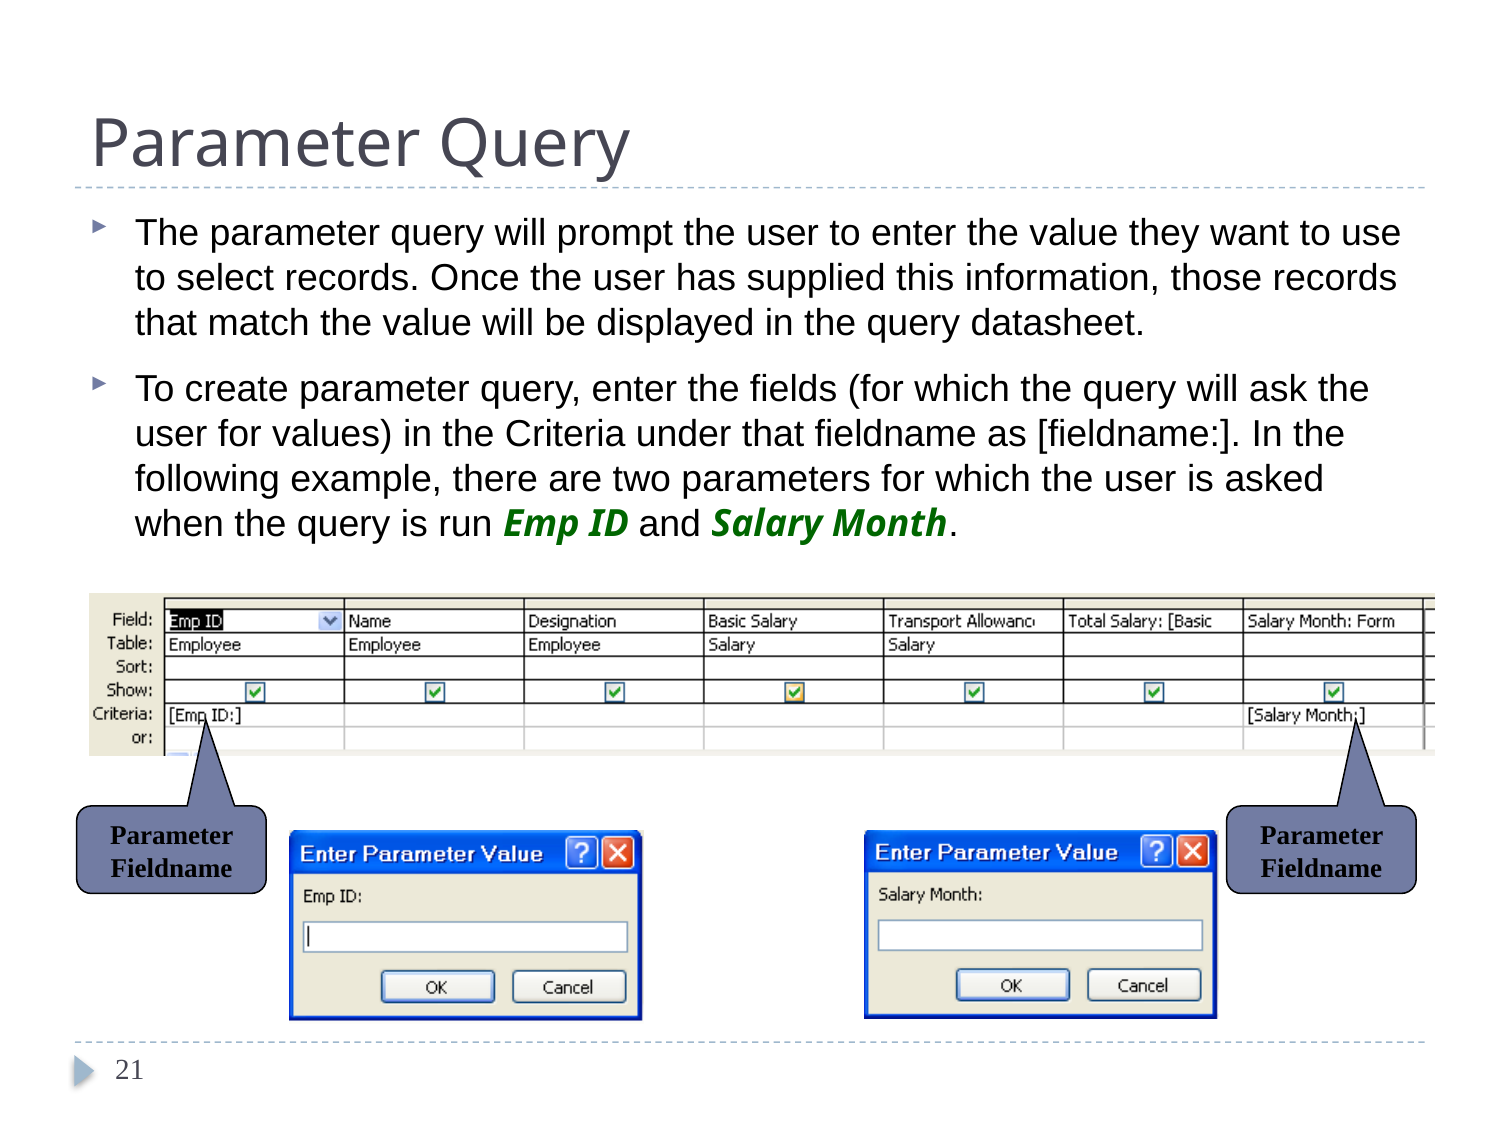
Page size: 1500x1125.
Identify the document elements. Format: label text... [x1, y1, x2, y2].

title Parameter Query [74, 24, 1426, 188]
slide_number 21 [100, 1042, 426, 1103]
list The parameter query will prompt the user to enter the value they want to use to select records. Once the user has supplied this information, those records that match the value will be displayed in the query datasheet. To create parameter query, enter the fields (for which the query will ask the user for values) in the Criteria under that fieldname as [fieldname:]. In the following example, there are two parameters for which the user is asked when the query is run Emp ID and Salary Month. [74, 199, 1426, 596]
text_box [76, 593, 1436, 1024]
